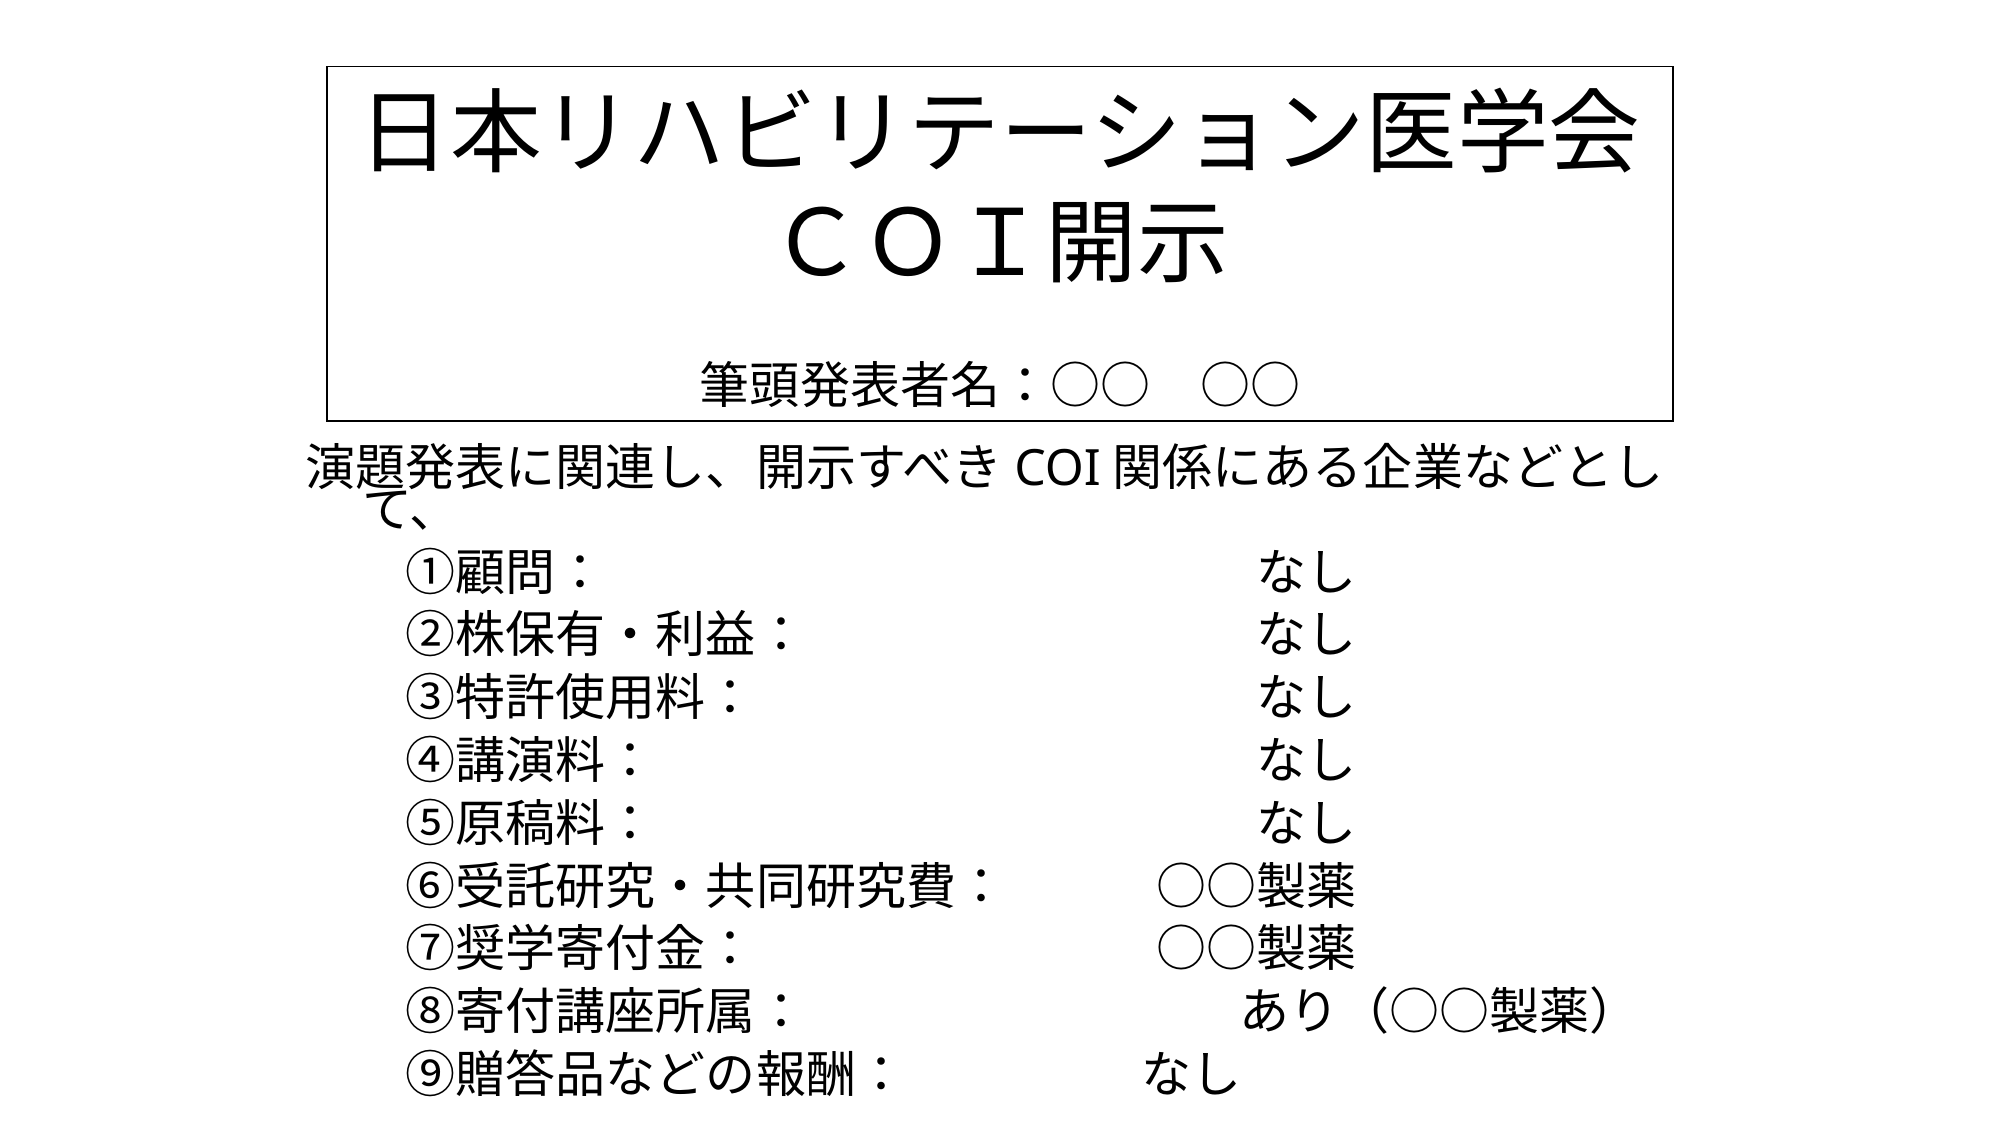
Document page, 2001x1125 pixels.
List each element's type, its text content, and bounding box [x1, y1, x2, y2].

text_box 演題発表に関連し、開示すべきCOI関係にある企業などとして、 ①顧問： なし ②株保有・利益： なし ③特許使用料： なし ④講演料： なし ⑤原稿料： なし ⑥受託研究・共同研究費： ○○製薬 ⑦奨学寄付金： ○○製薬 ⑧寄付講座所属： あり（○○製薬） ⑨贈答品などの報酬： なし [291, 444, 1721, 1109]
text_box 日本リハビリテーション医学会 ＣＯＩ開示 筆頭発表者名：○○ ○○ [326, 66, 1674, 421]
